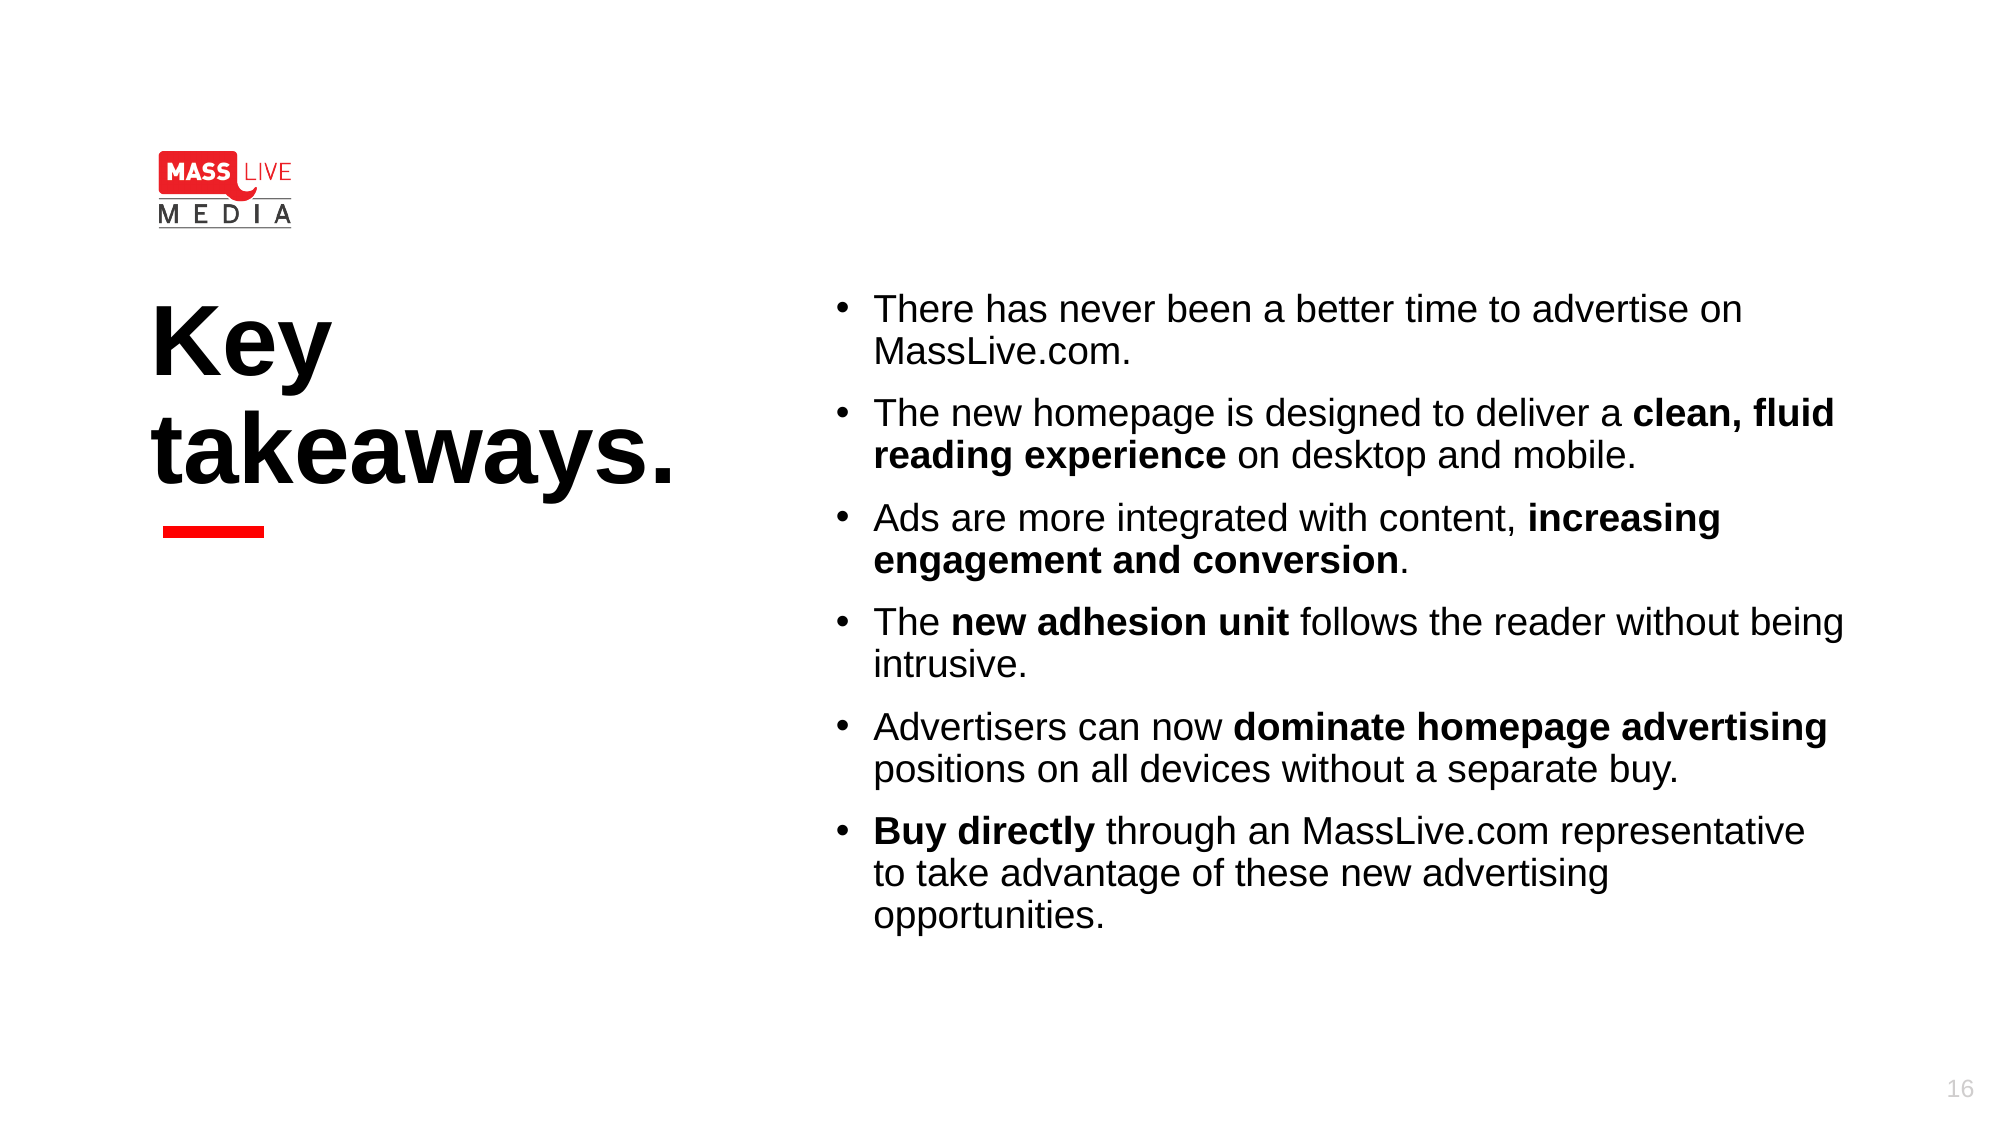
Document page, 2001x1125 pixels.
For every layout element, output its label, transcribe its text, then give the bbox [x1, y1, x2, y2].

title Key takeaways. [135, 281, 759, 893]
picture [156, 149, 294, 232]
slide_number 16 [1862, 1057, 1990, 1117]
list There has never been a better time to advertise on MassLive.com. The new homepage is designed to deliver a clean, fluid reading experience on desktop and mobile. Ads are more integrated with content, increasing engagement and conversion. The new adhesion unit follows the reader without being intrusive. Advertisers can now dominate homepage advertising positions on all devices without a separate buy. Buy directly through an MassLive.com representative to take advantage of these new advertising opportunities. [820, 281, 1863, 1016]
